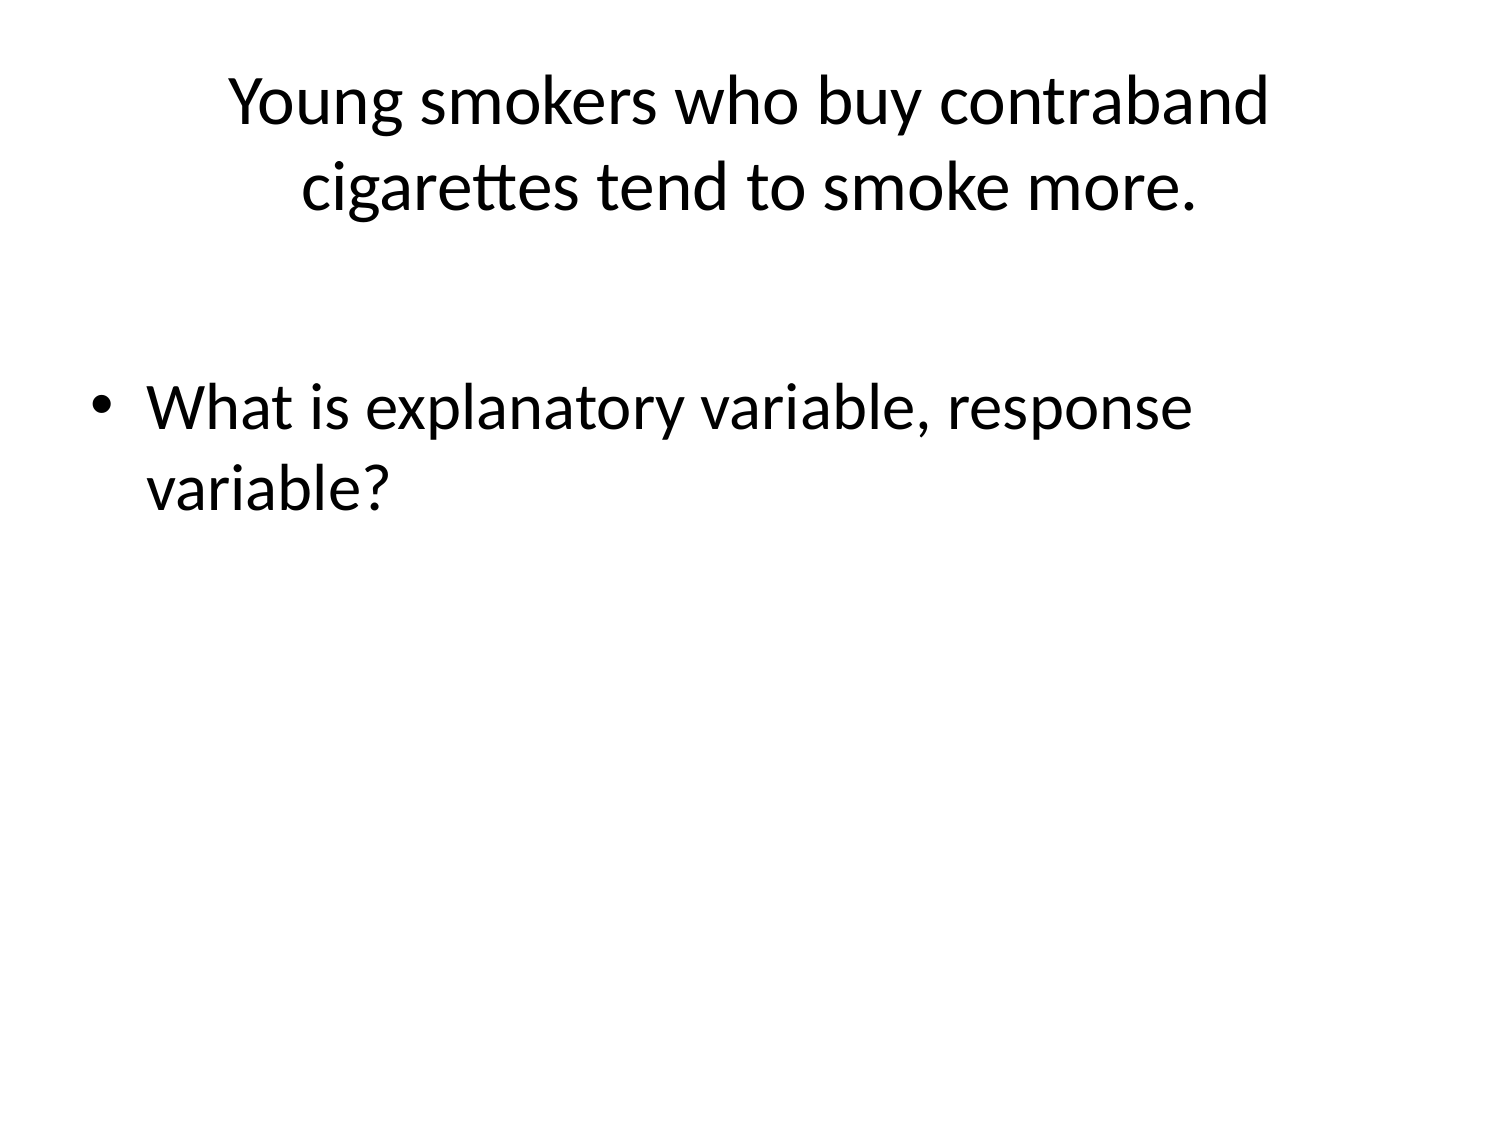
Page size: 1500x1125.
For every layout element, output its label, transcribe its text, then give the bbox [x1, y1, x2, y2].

list What is explanatory variable, response variable? [75, 262, 1425, 1005]
title Young smokers who buy contraband cigarettes tend to smoke more. [75, 45, 1425, 233]
